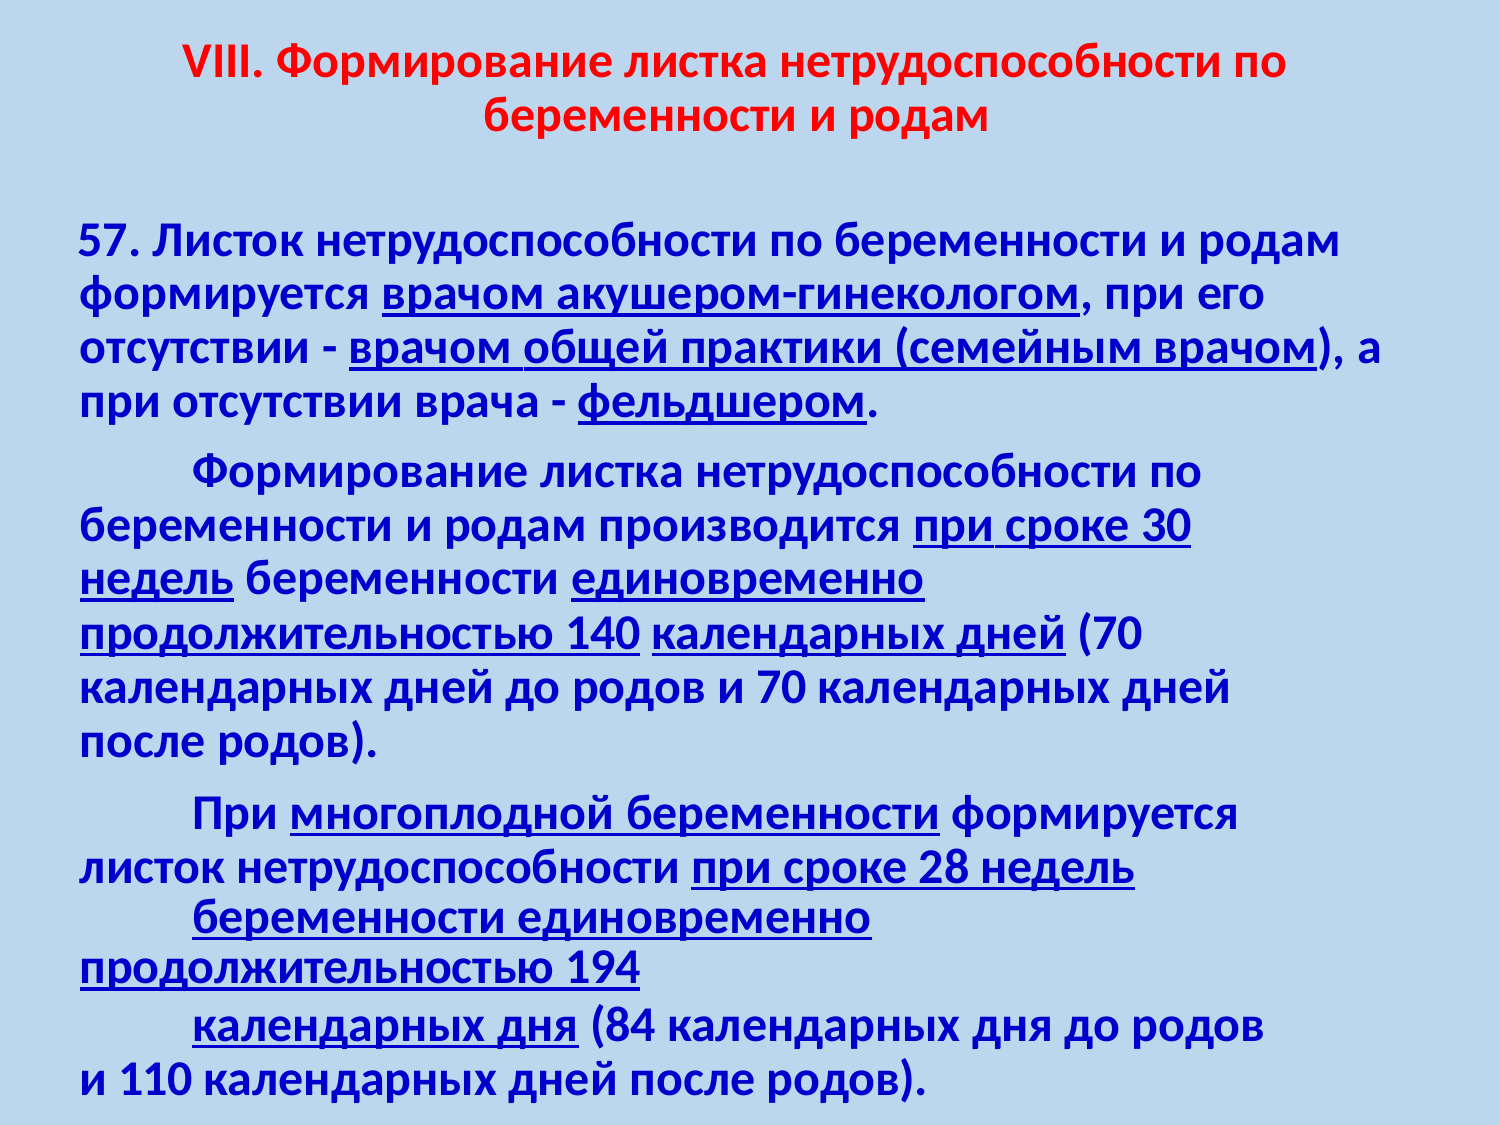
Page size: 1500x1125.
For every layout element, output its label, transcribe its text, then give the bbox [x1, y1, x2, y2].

text_box VIII. Формирование листка нетрудоспособности по беременности и родам 57. Листок нетрудоспособности по беременности и родам формируется врачом акушером-гинекологом, при его отсутствии - врачом общей практики (семейным врачом), а при отсутствии врача - фельдшером. Формирование листка нетрудоспособности по беременности и родам производится при сроке 30 недель беременности единовременно продолжительностью 140 календарных дней (70 календарных дней до родов и 70 календарных дней после родов). При многоплодной беременности формируется листок нетрудоспособности при сроке 28 недель беременности единовременно продолжительностью 194 календарных дня (84 календарных дня до родов и 110 календарных дней после родов). [77, 24, 1384, 1106]
